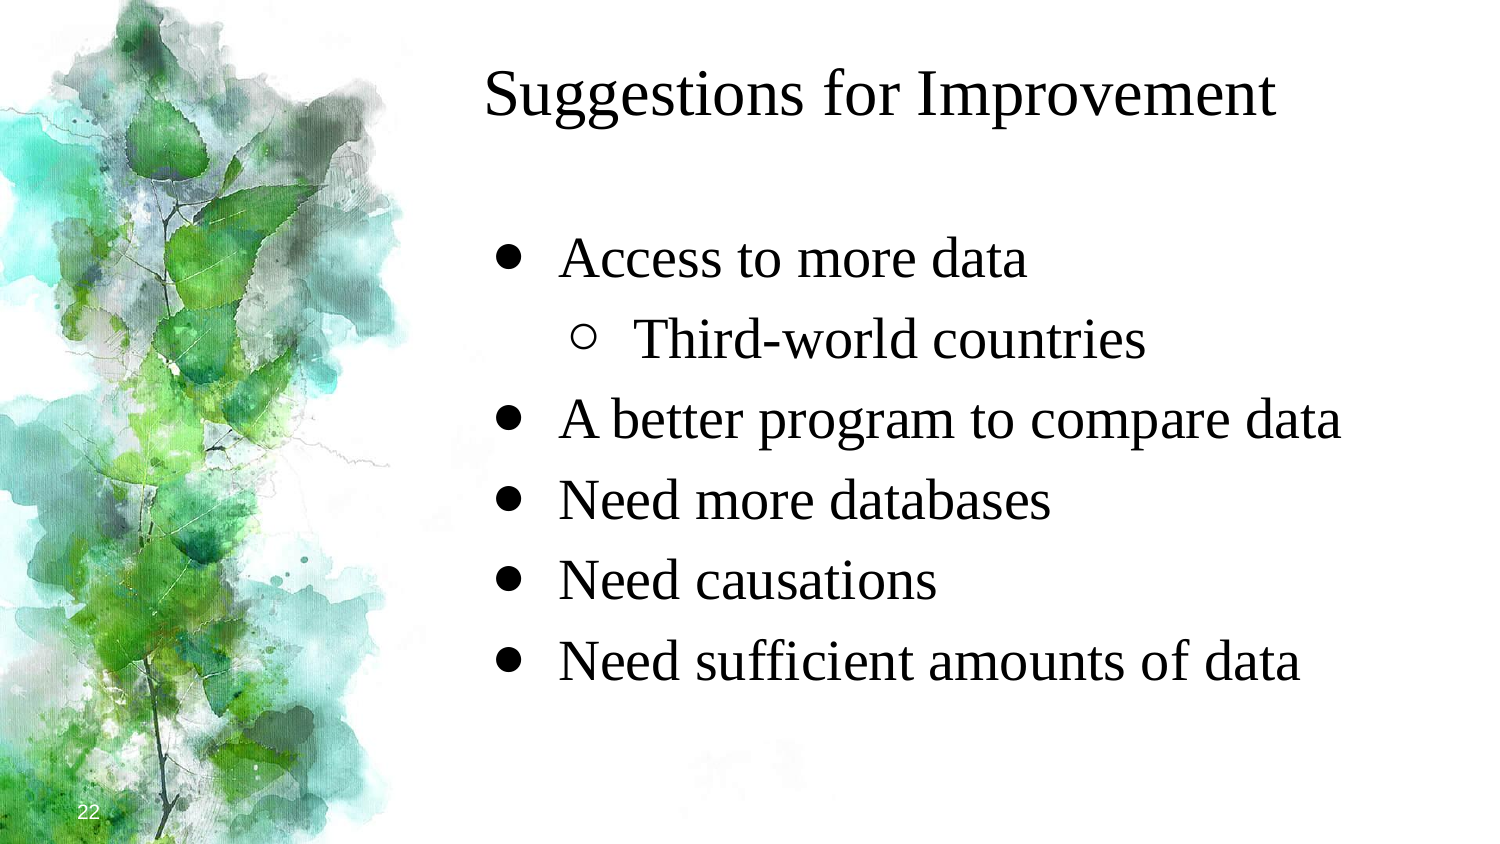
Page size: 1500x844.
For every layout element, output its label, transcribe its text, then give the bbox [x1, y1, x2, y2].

slide_number ‹#› [24, 779, 115, 844]
list Access to more data Third-world countries A better program to compare data Need more databases Need causations Need sufficient amounts of data [468, 194, 1425, 762]
picture [0, 0, 1500, 844]
title Suggestions for Improvement [468, 33, 1425, 175]
